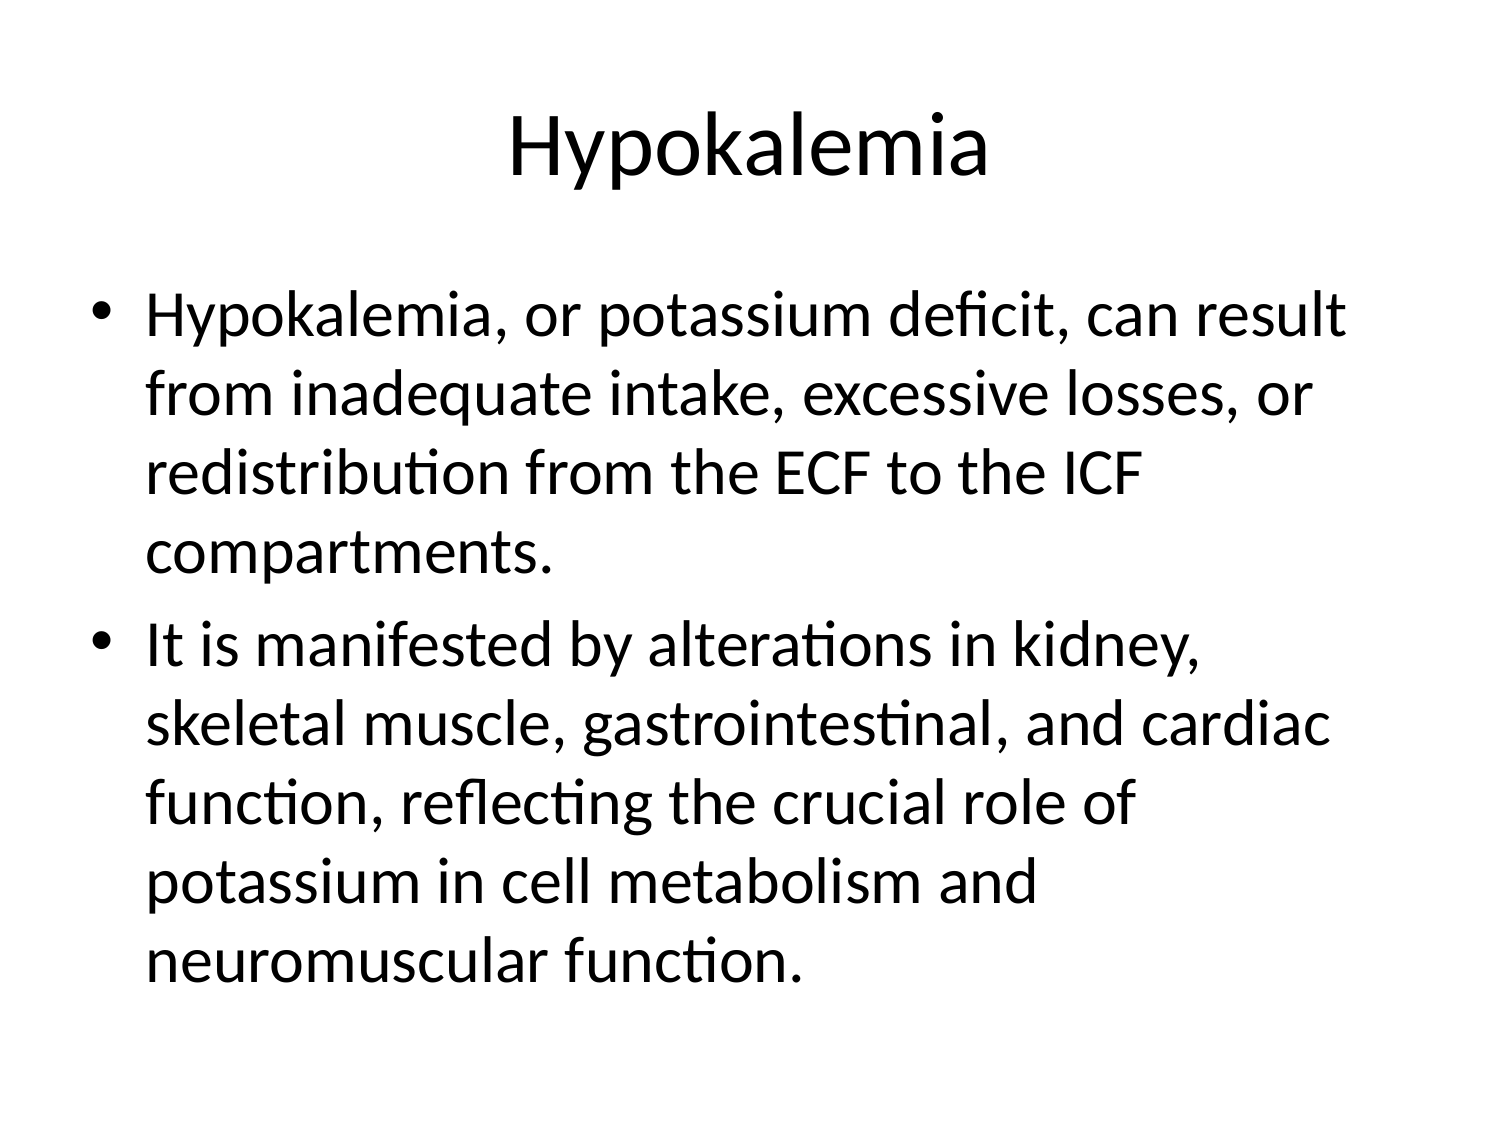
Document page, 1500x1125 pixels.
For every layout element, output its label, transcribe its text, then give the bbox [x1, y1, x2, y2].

title Hypokalemia [75, 45, 1425, 233]
list Hypokalemia, or potassium deficit, can result from inadequate intake, excessive losses, or redistribution from the ECF to the ICF compartments. It is manifested by alterations in kidney, skeletal muscle, gastrointestinal, and cardiac function, reflecting the crucial role of potassium in cell metabolism and neuromuscular function. [75, 262, 1425, 1005]
